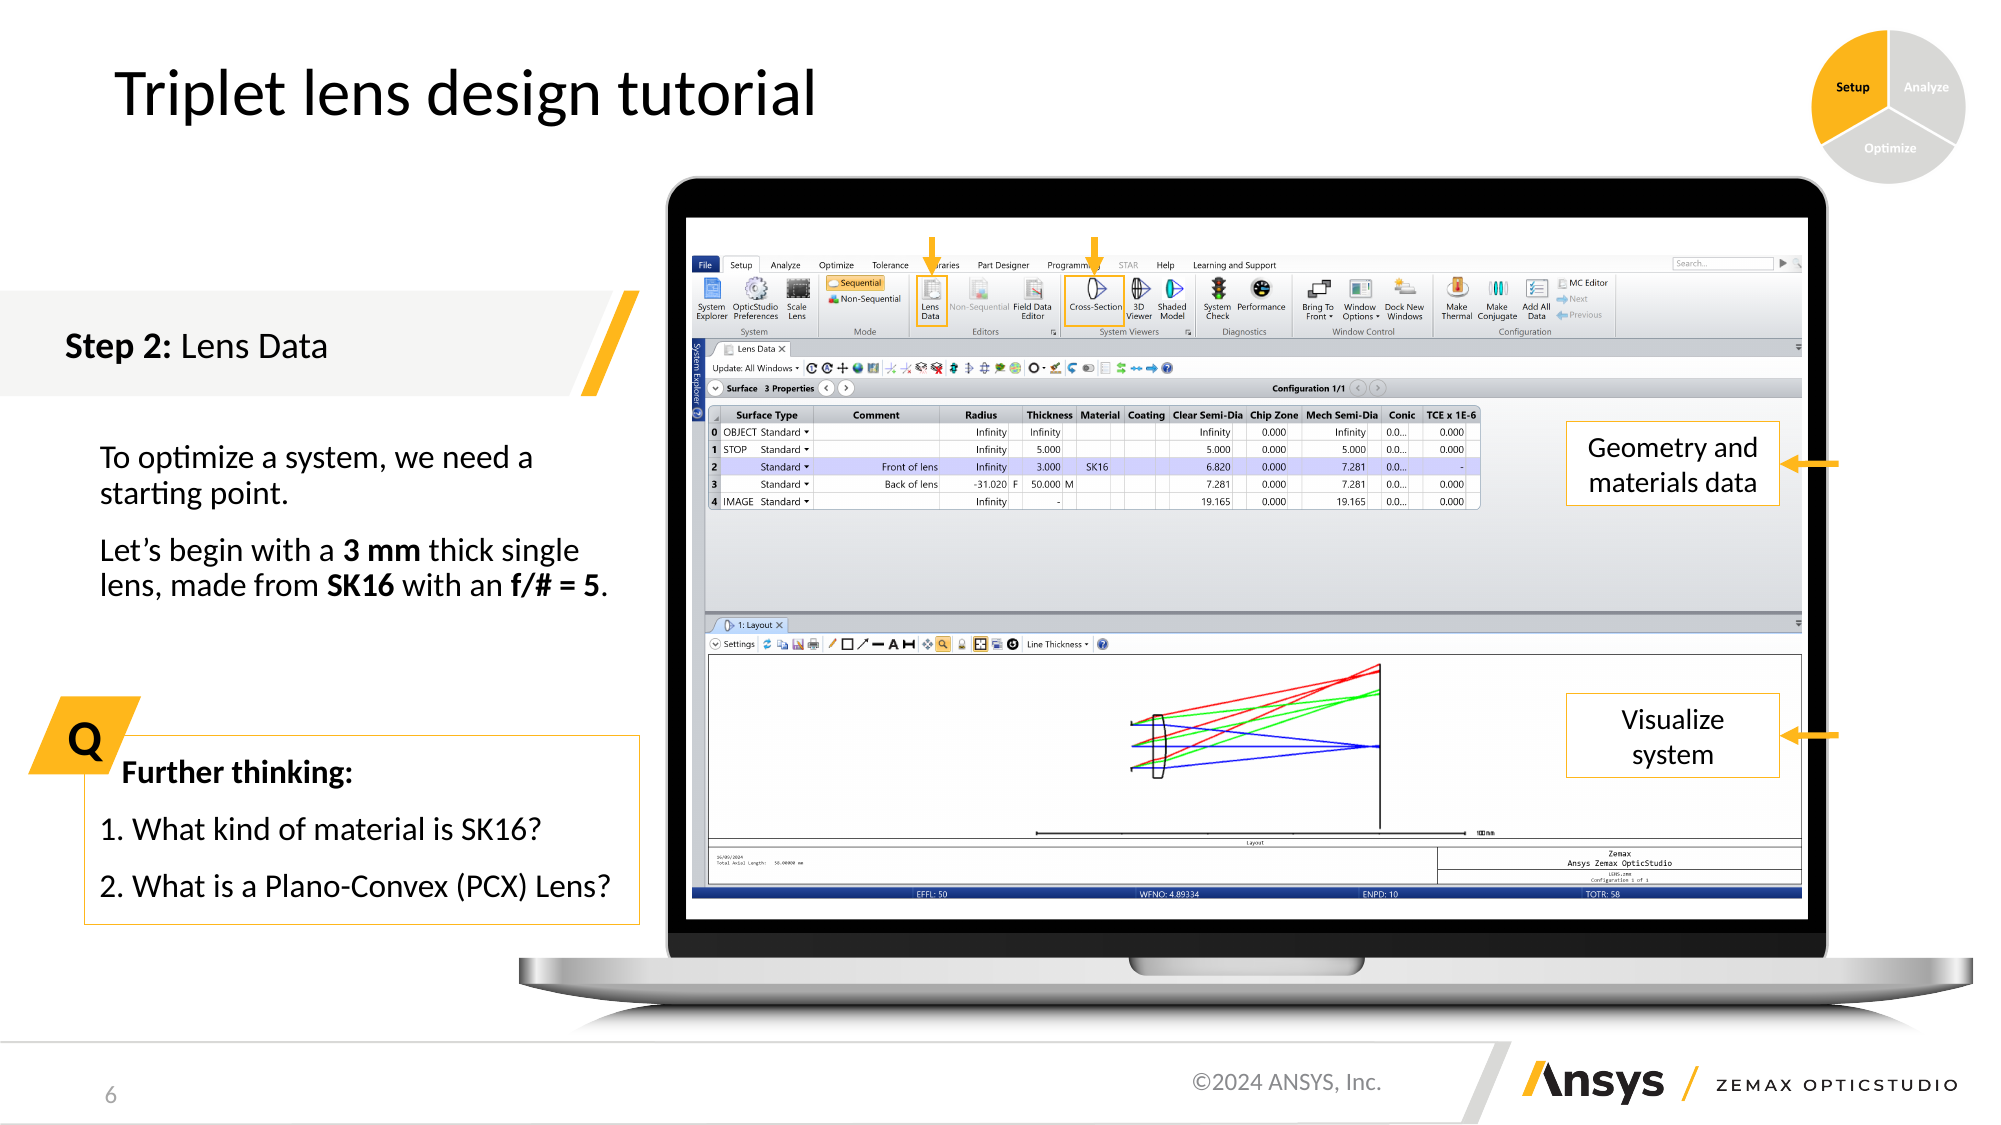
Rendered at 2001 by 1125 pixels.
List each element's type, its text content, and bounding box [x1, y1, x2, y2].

text_box Q [26, 695, 143, 776]
picture [0, 0, 2000, 1125]
text_box Further thinking: 1. What kind of material is SK16? 2. What is a Plano-Convex (PCX) Lens? [84, 735, 640, 925]
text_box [0, 290, 640, 397]
slide_number 6 [89, 1073, 540, 1114]
title Triplet lens design tutorial [99, 24, 1802, 164]
text_box To optimize a system, we need a starting point. Let’s begin with a 3 mm thick single lens, made from SK16 with an f/# = 5. [85, 432, 640, 622]
